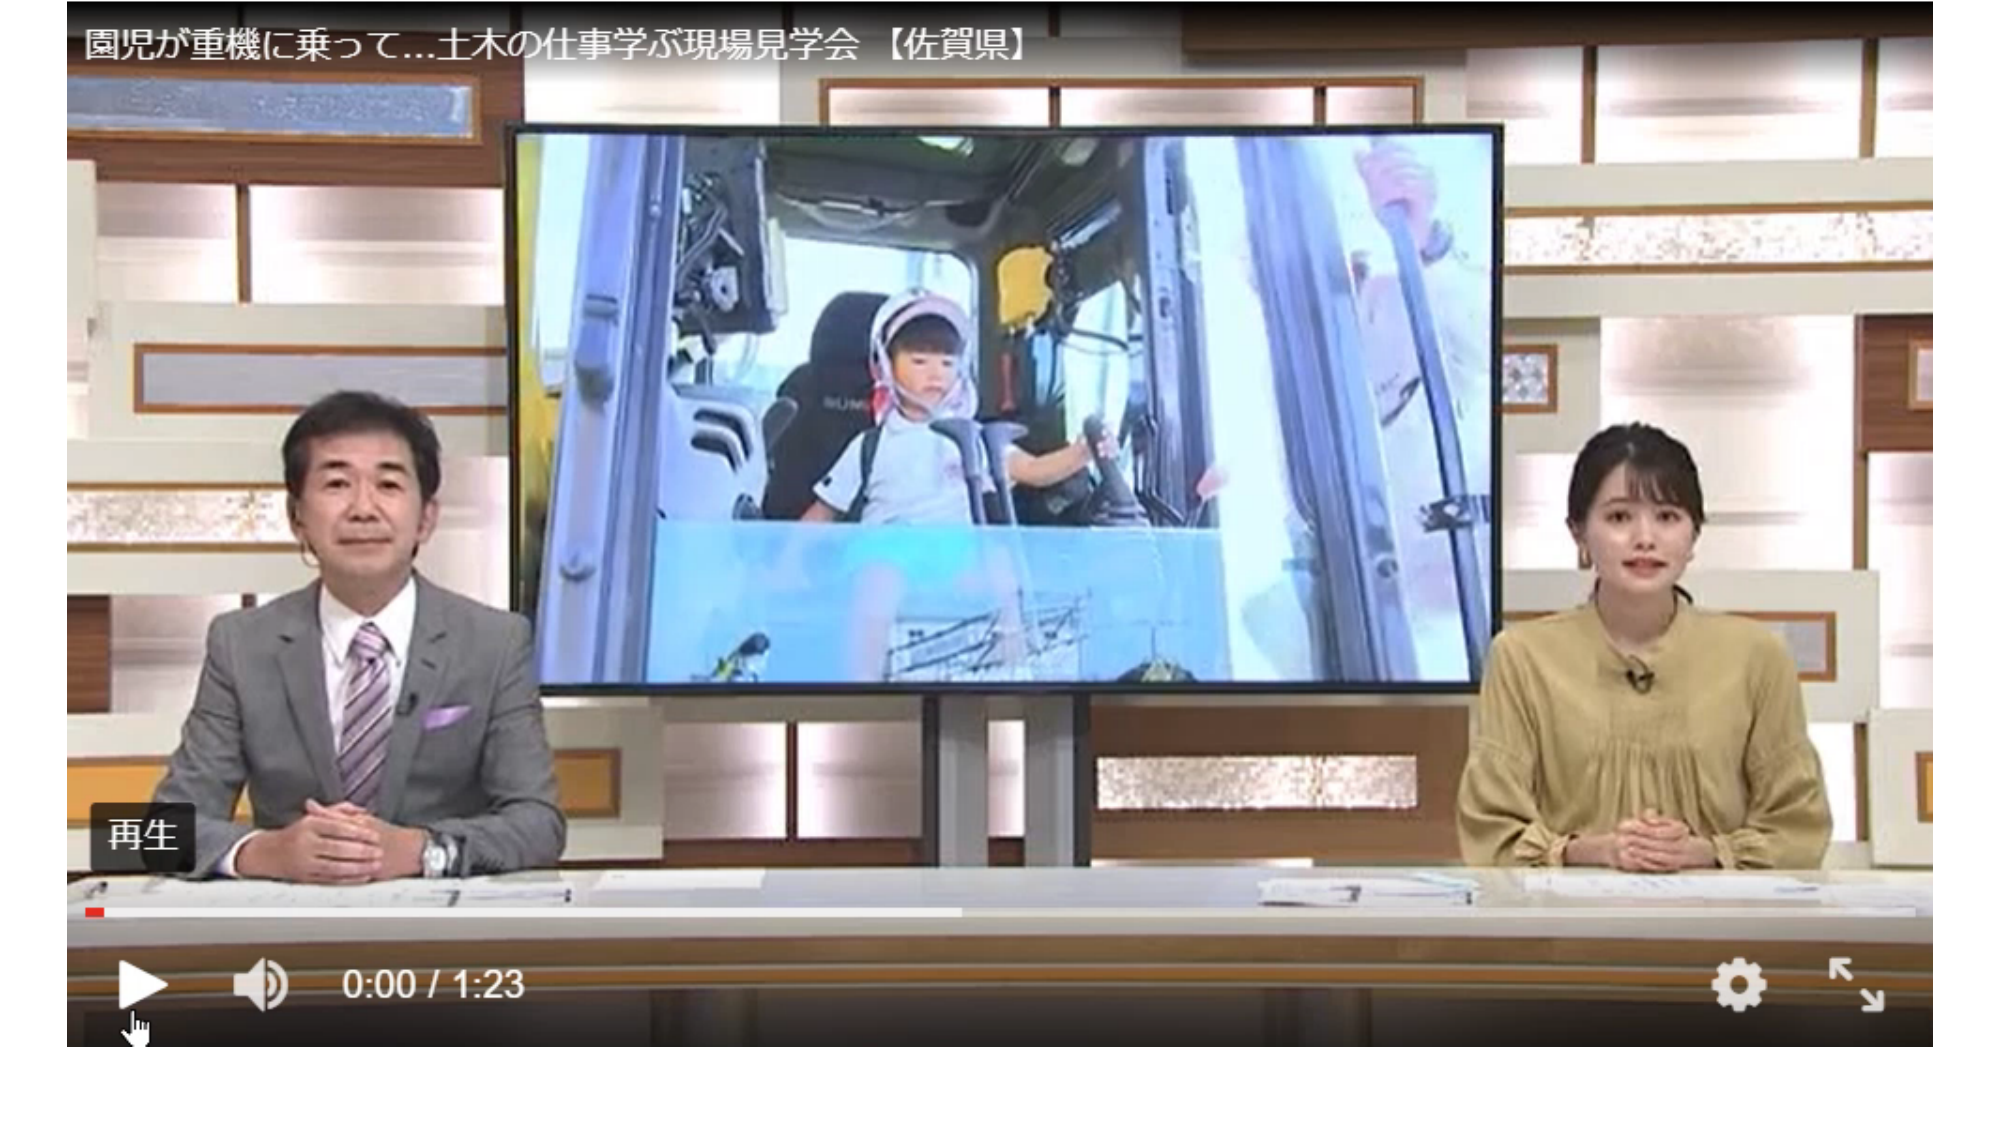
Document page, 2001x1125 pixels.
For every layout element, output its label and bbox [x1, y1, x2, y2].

text_box [66, 0, 1934, 1048]
